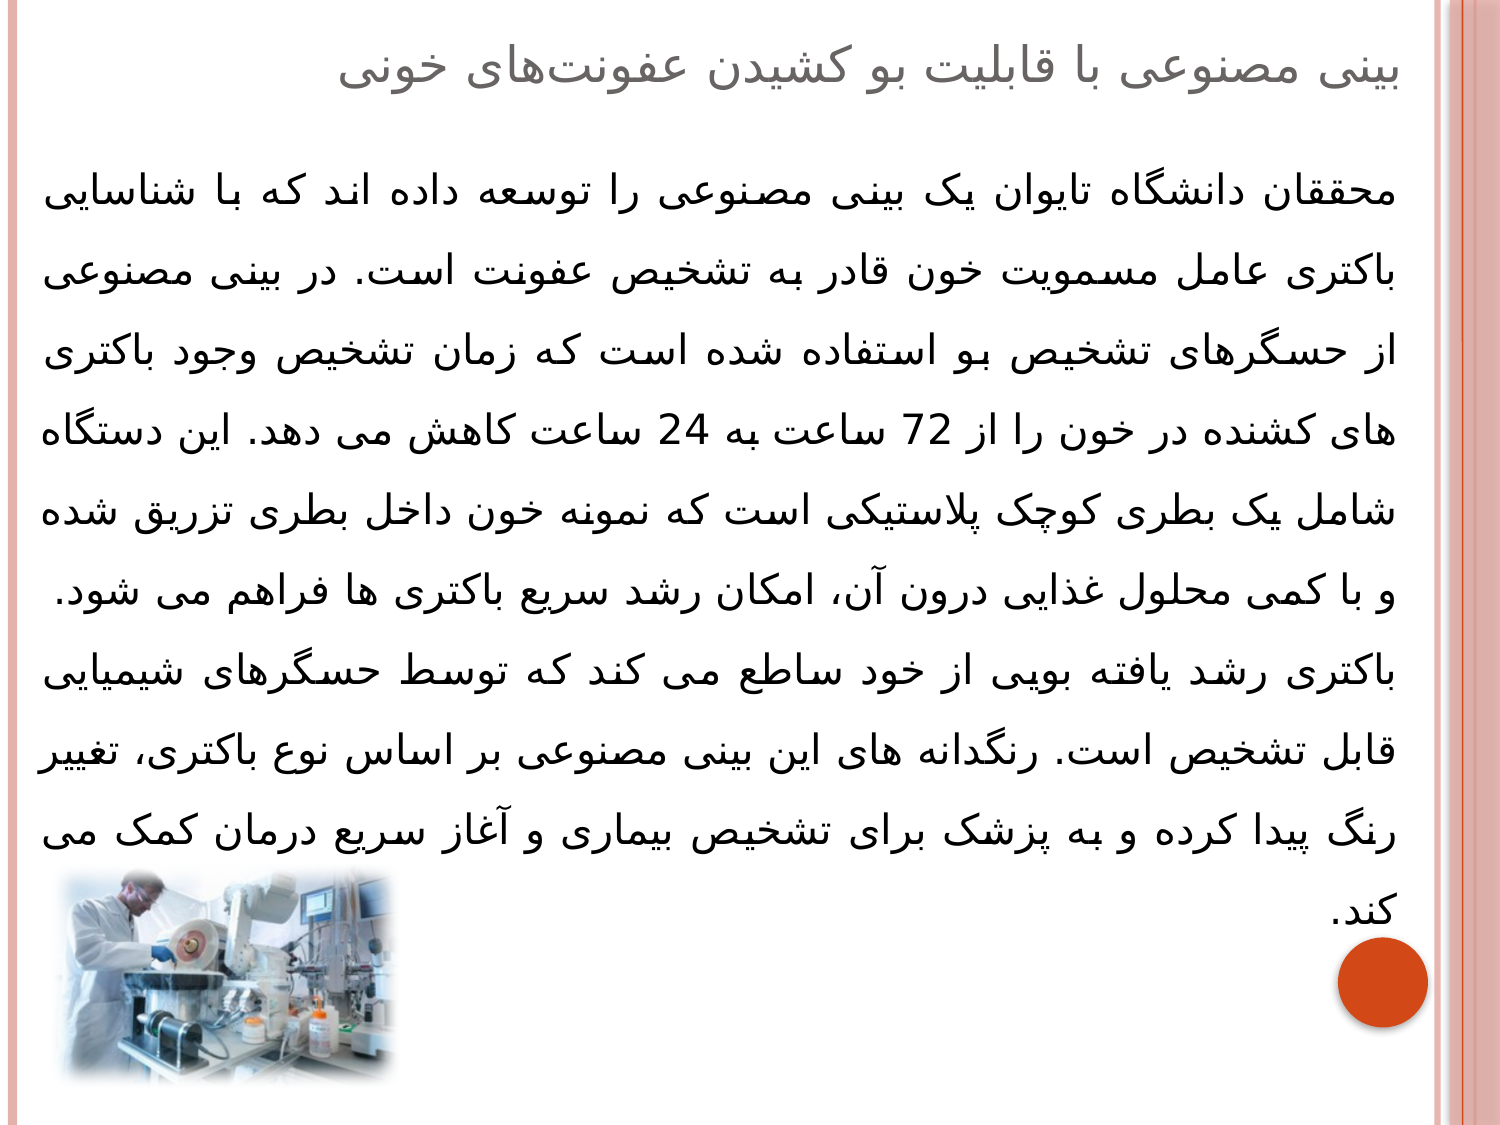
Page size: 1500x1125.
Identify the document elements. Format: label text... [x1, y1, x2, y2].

title بینی مصنوعی با قابلیت بو کشیدن عفونت‌های خونی [192, 4, 1418, 100]
picture [49, 861, 401, 1089]
list محققان دانشگاه تایوان یک بینی مصنوعی را توسعه داده اند که با شناسایی باکتری عامل مسمویت خون قادر به تشخیص عفونت است. در بینی مصنوعی از حسگرهای تشخیص بو استفاده شده است که زمان تشخیص وجود باکتری های کشنده در خون را از 72 ساعت به 24 ساعت کاهش می دهد. این دستگاه شامل یک بطری کوچک پلاستیکی است که نمونه خون داخل بطری تزریق شده و با کمی محلول غذایی درون آن، امکان رشد سریع باکتری ها فراهم می شود. باکتری رشد یافته بویی از خود ساطع می کند که توسط حسگرهای شیمیایی قابل تشخیص است. رنگدانه های این بینی مصنوعی بر اساس نوع باکتری، تغییر رنگ پیدا کرده و به پزشک برای تشخیص بیماری و آغاز سریع درمان کمک می کند. [24, 125, 1413, 1100]
